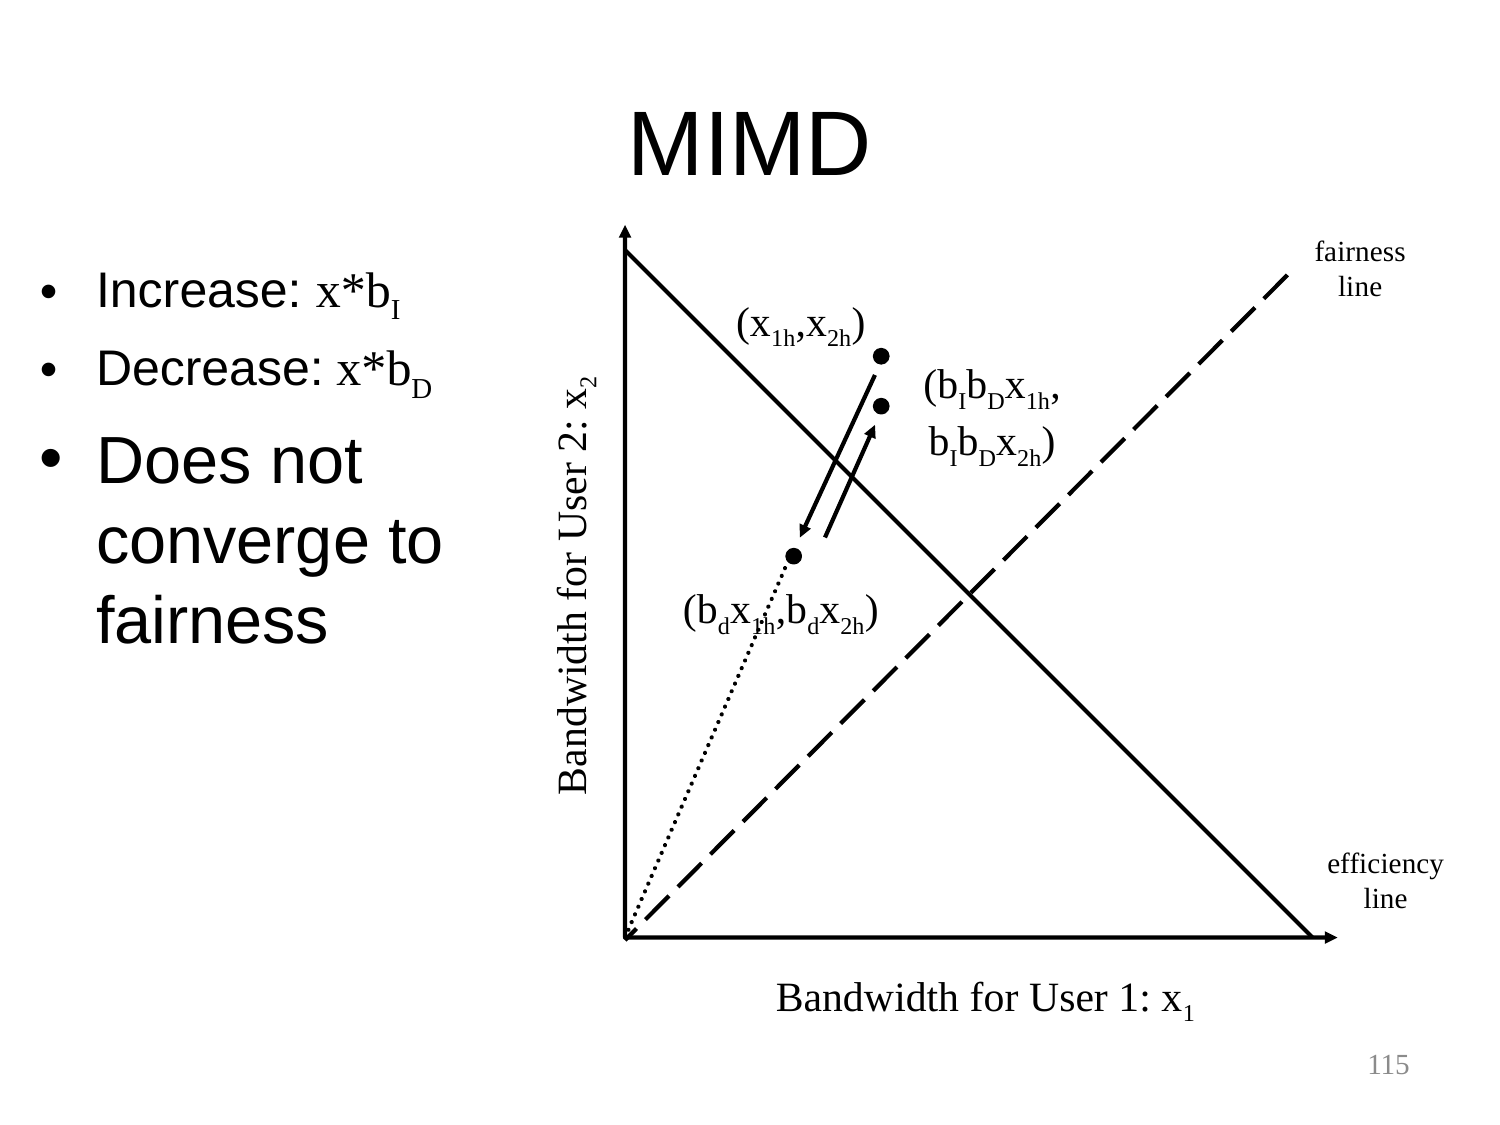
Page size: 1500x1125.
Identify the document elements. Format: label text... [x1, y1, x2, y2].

slide_number 115 [1074, 1025, 1425, 1100]
text_box efficiency line [1312, 837, 1459, 922]
text_box [1313, 931, 1338, 944]
text_box [618, 224, 632, 374]
text_box Bandwidth for User 1: x1 [760, 962, 1210, 1034]
list Increase: x*bI Decrease: x*bD Does not converge to fairness [24, 249, 506, 974]
text_box Bandwidth for User 2: x2 [537, 360, 609, 810]
title MIMD [75, 45, 1425, 233]
text_box (x1h,x2h) [721, 287, 881, 359]
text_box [824, 349, 1072, 538]
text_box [624, 374, 889, 938]
text_box fairness line [1299, 224, 1421, 310]
